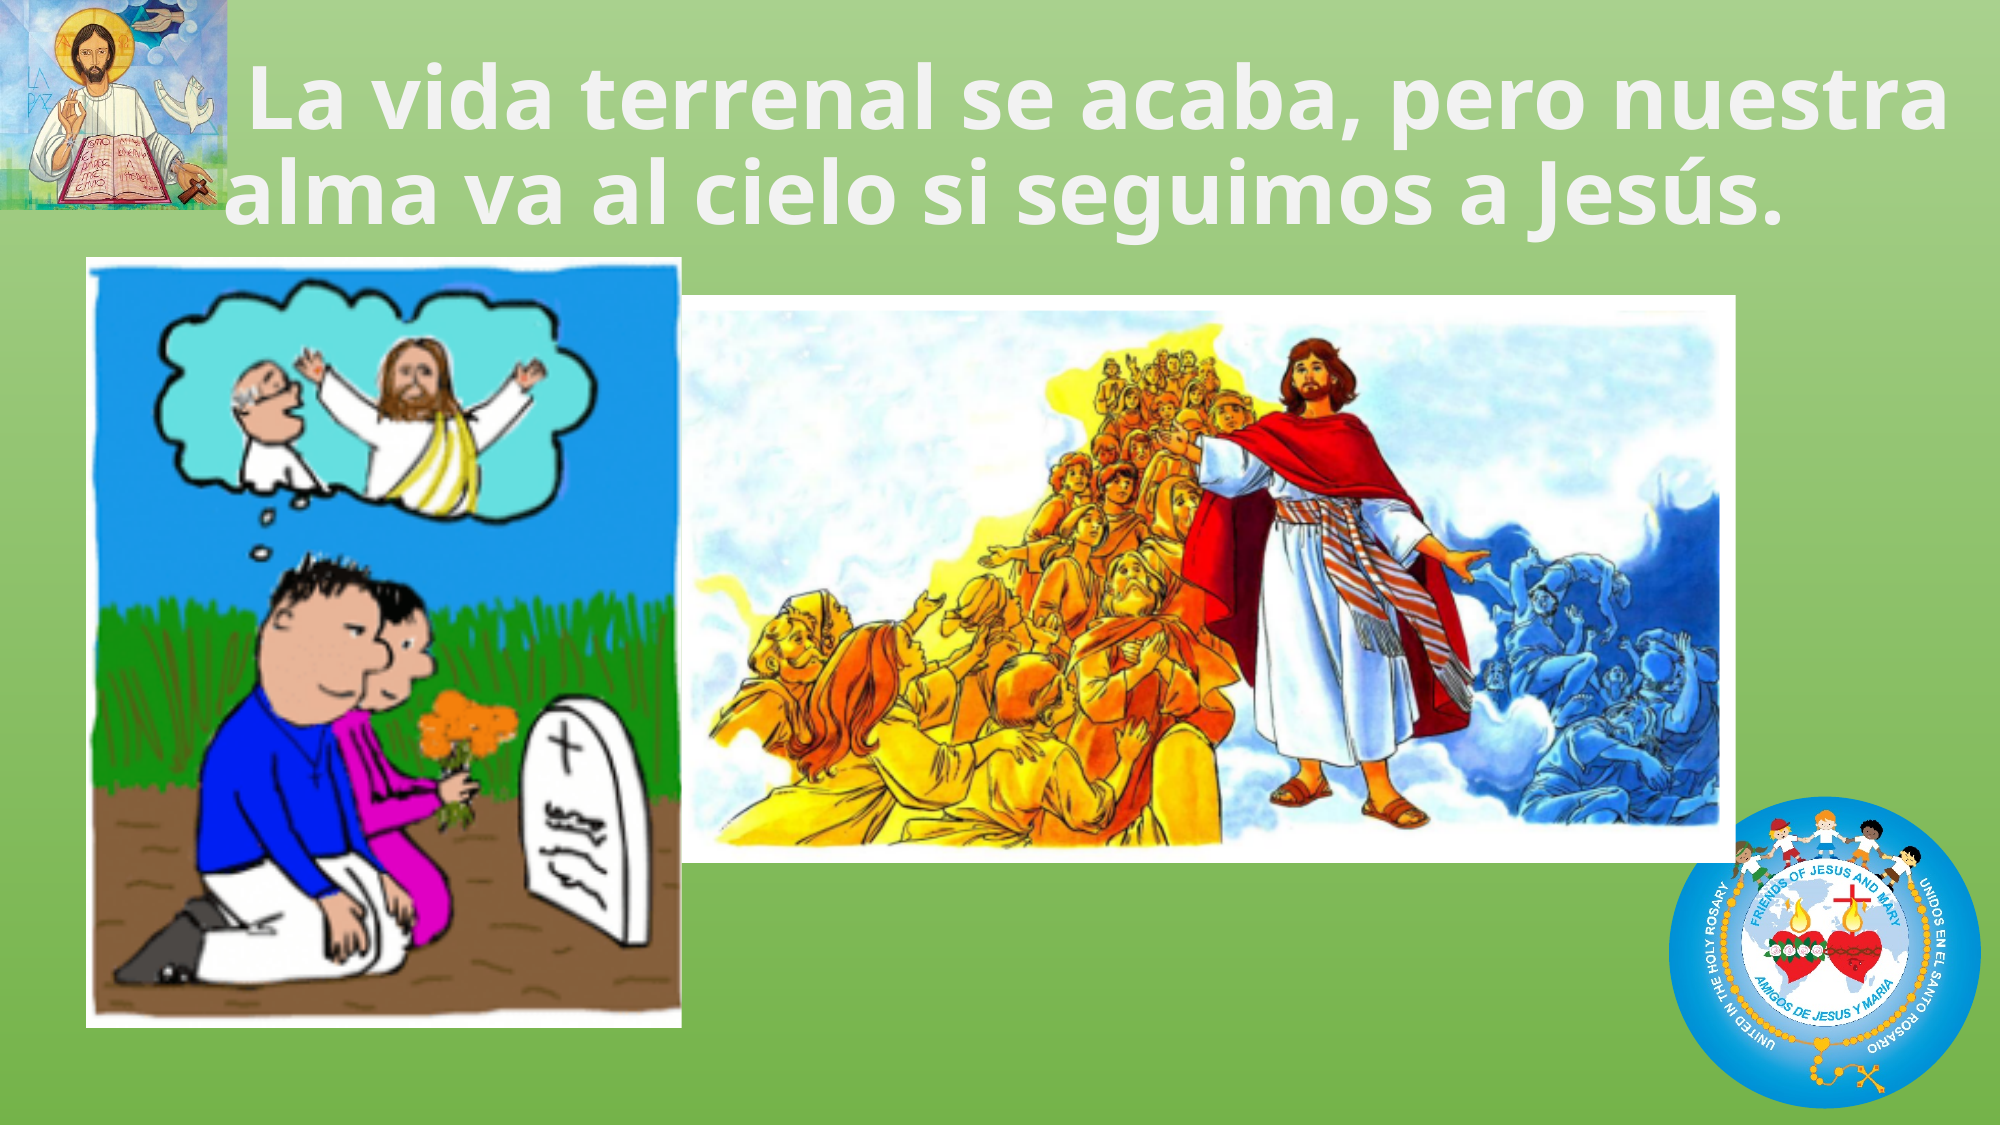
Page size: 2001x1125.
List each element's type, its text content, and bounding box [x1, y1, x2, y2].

picture [86, 257, 1948, 1093]
title La vida terrenal se acaba, pero nuestra alma va al cielo si seguimos a Jesús. [207, 39, 1985, 258]
picture [0, 0, 228, 210]
